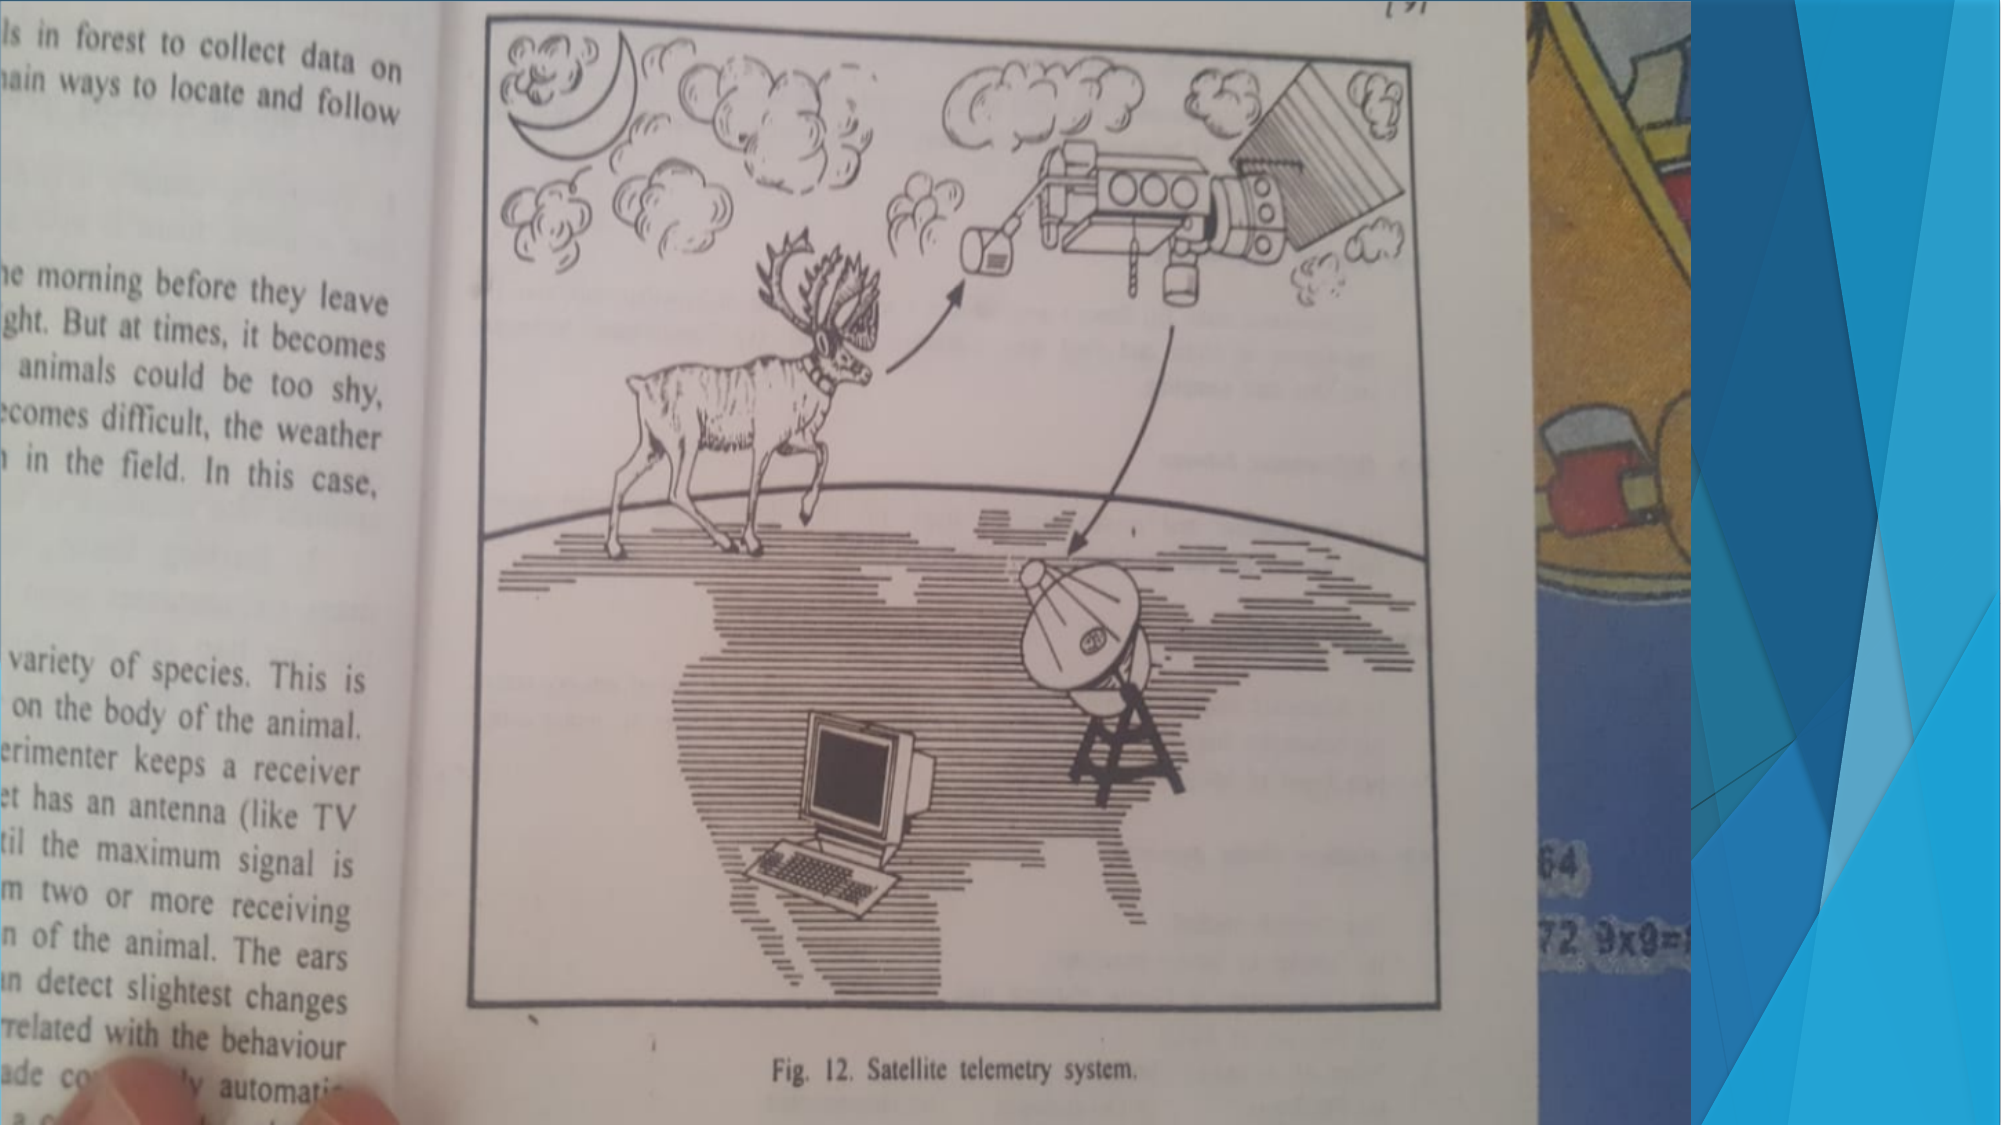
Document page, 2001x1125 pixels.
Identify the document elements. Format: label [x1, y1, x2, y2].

list [0, 0, 1692, 1125]
